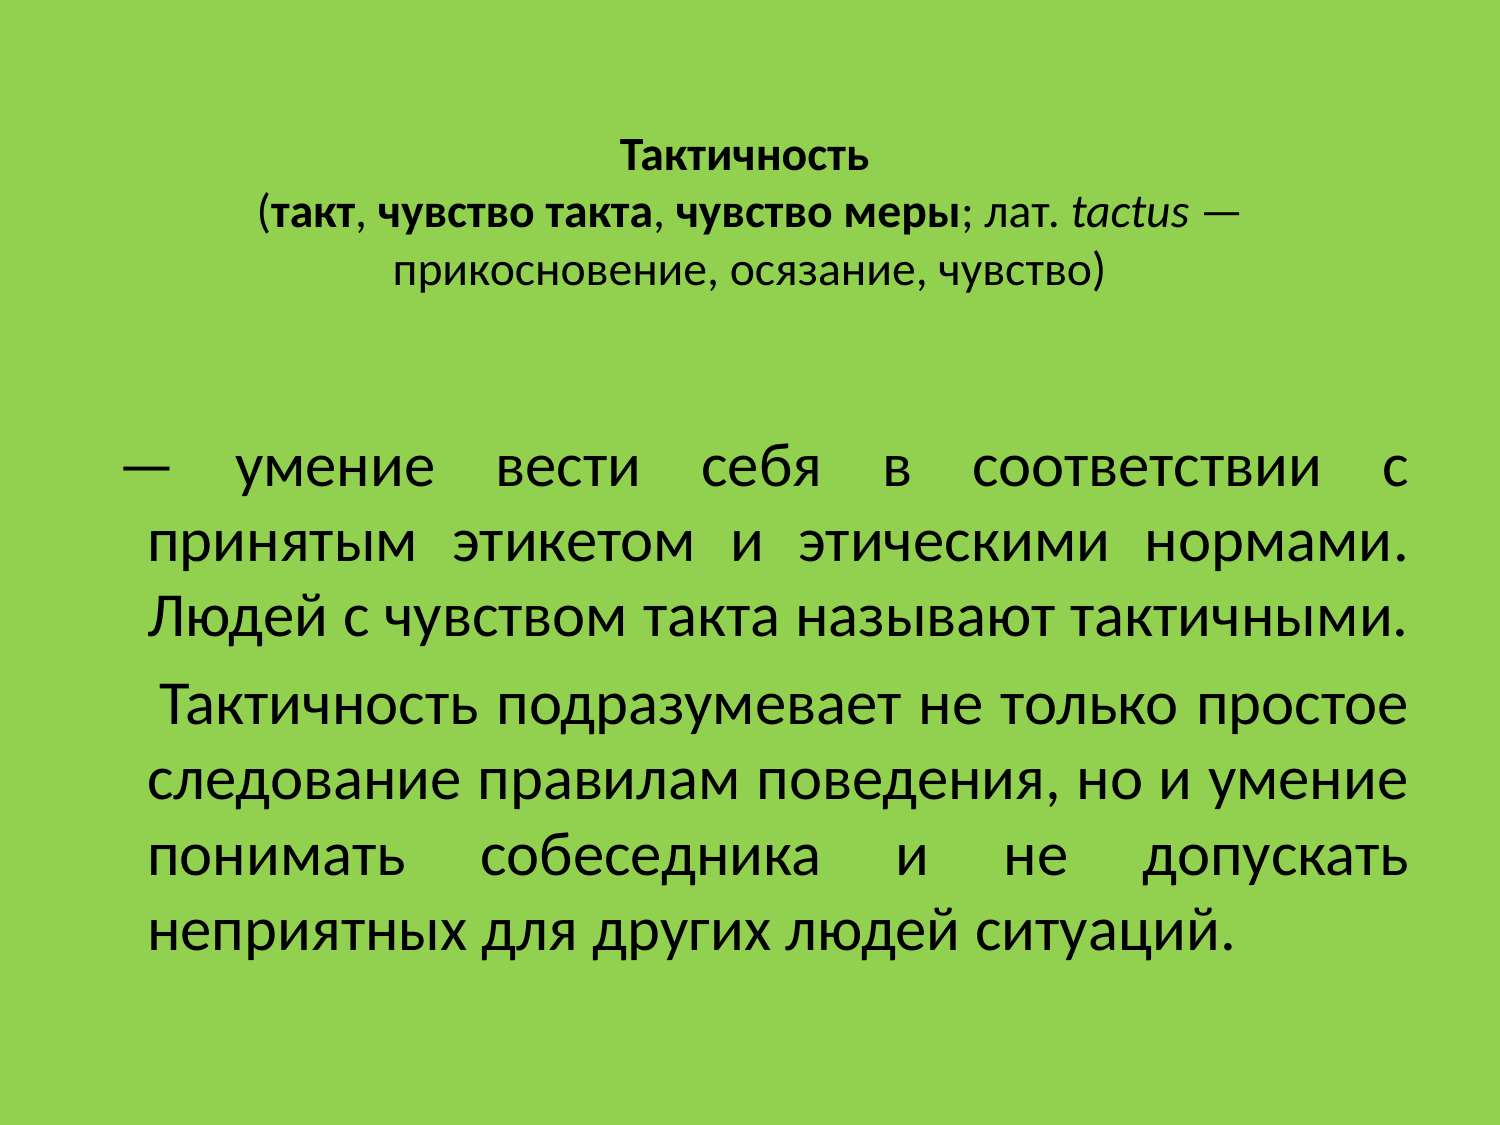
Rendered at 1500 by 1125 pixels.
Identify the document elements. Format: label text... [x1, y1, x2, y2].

title Тактичность (такт, чувство такта, чувство меры; лат. tactus — прикосновение, осязание, чувство) [75, 115, 1425, 303]
list — умение вести себя в соответствии с принятым этикетом и этическими нормами. Людей с чувством такта называют тактичными. Тактичность подразумевает не только простое следование правилам поведения, но и умение понимать собеседника и не допускать неприятных для других людей ситуаций. [75, 416, 1425, 1083]
